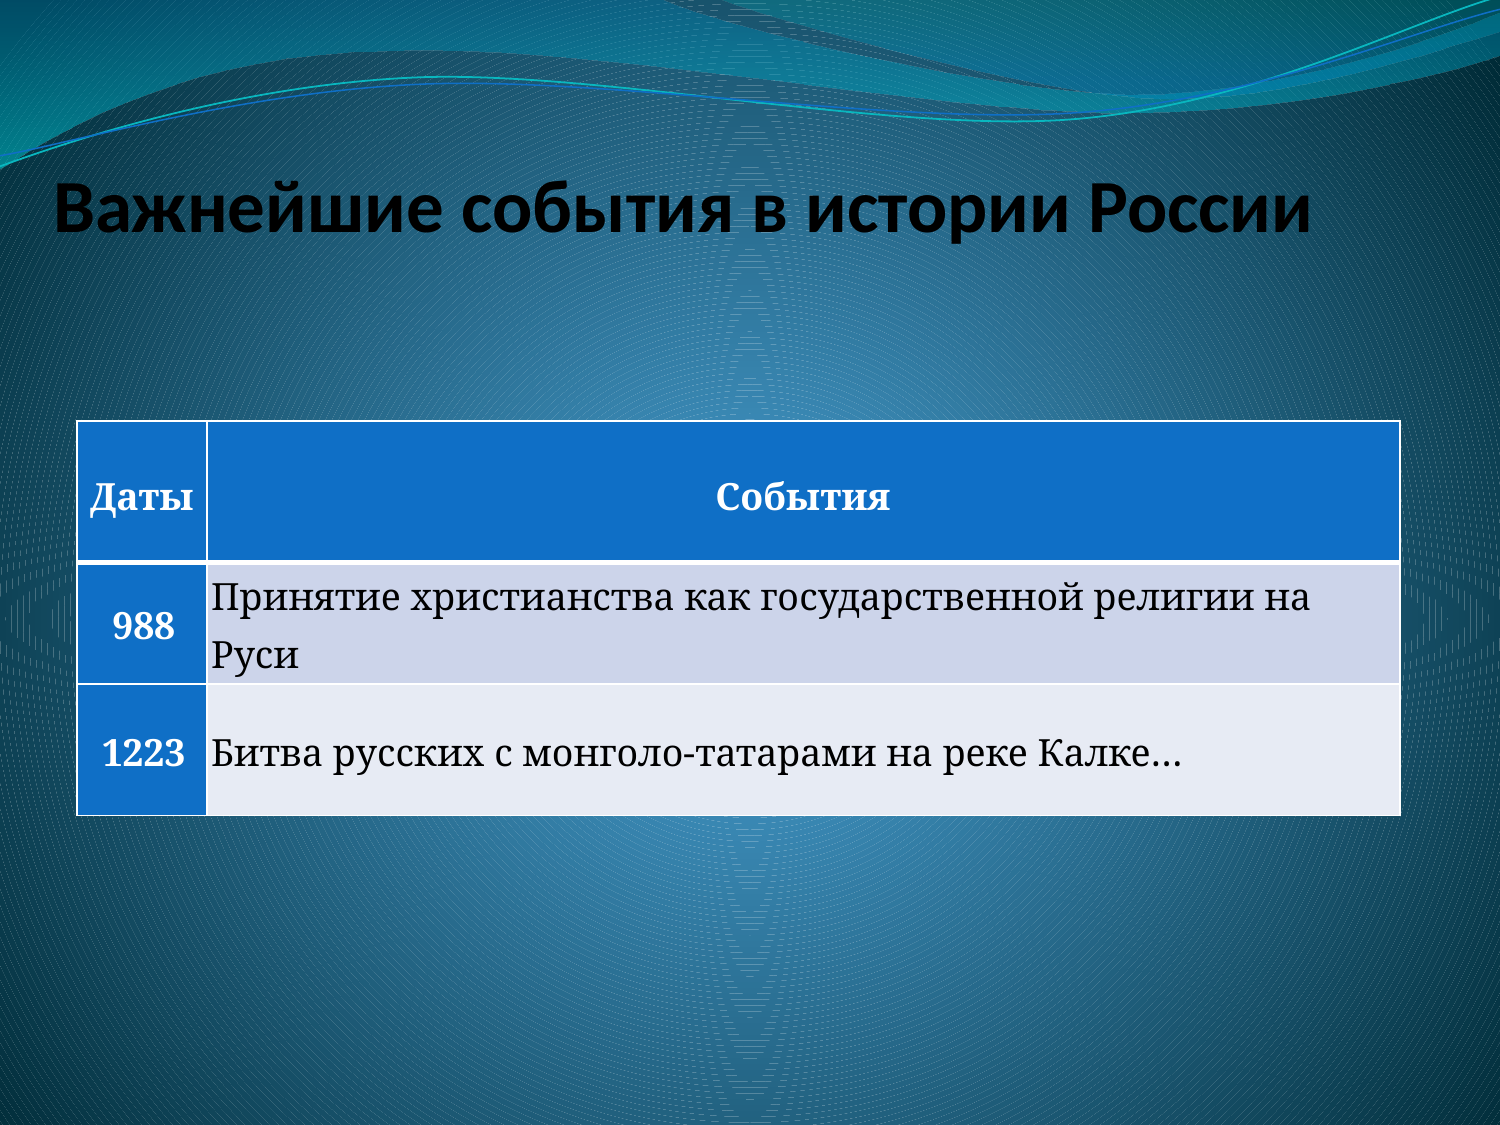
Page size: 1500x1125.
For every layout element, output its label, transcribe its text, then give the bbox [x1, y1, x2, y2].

table_cell 988 [78, 565, 206, 683]
title Важнейшие события в истории России [53, 113, 1436, 338]
table_cell Принятие христианства как государственной религии на Руси [208, 565, 1399, 683]
table_header Даты [78, 422, 206, 560]
table_cell Битва русских с монголо-татарами на реке Калке… [208, 685, 1399, 815]
table_header События [208, 422, 1399, 560]
table_cell 1223 [78, 685, 206, 815]
